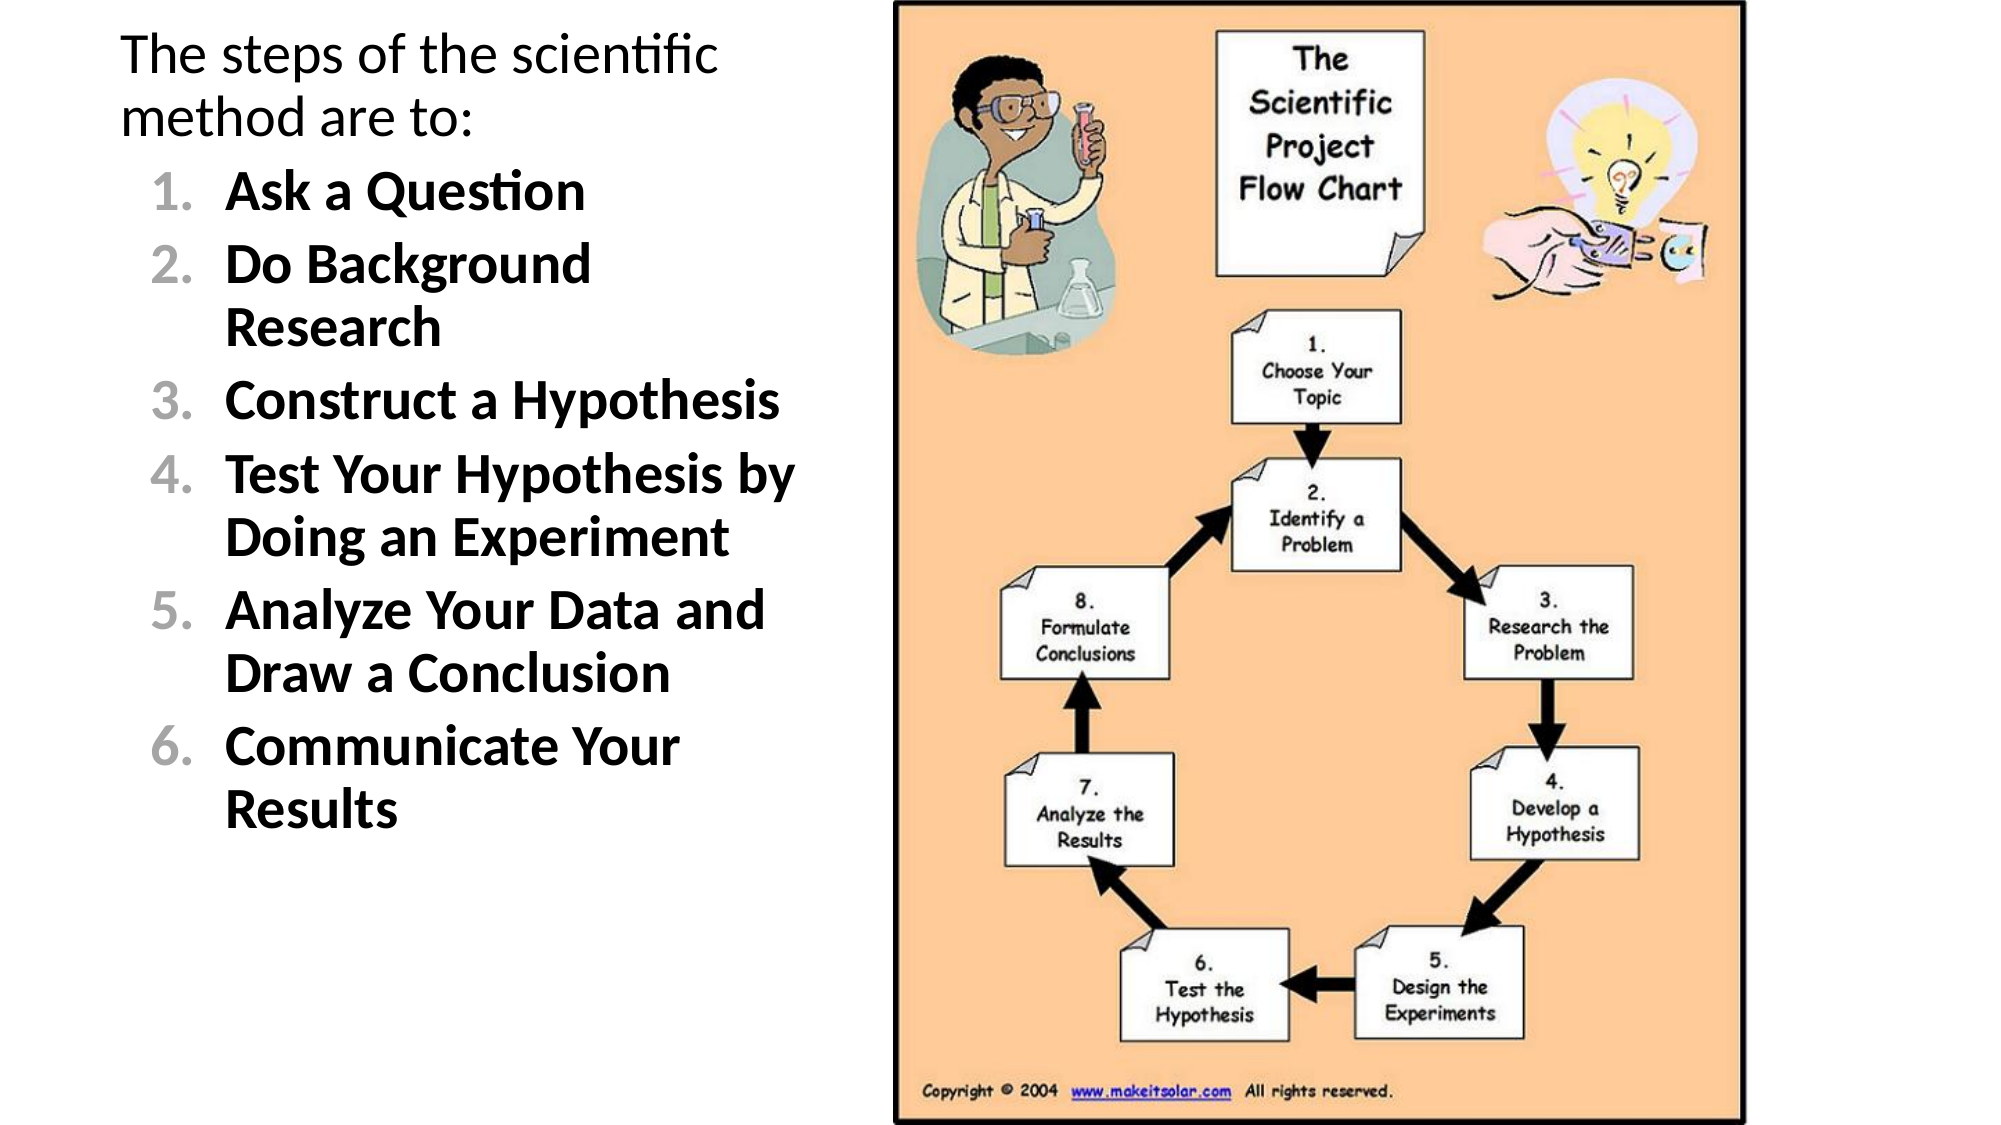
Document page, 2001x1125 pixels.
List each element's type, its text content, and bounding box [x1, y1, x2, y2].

list The steps of the scientific method are to: Ask a Question Do Background Research Construct a Hypothesis Test Your Hypothesis by Doing an Experiment Analyze Your Data and Draw a Conclusion Communicate Your Results [0, 15, 826, 854]
picture [893, 0, 1750, 1125]
